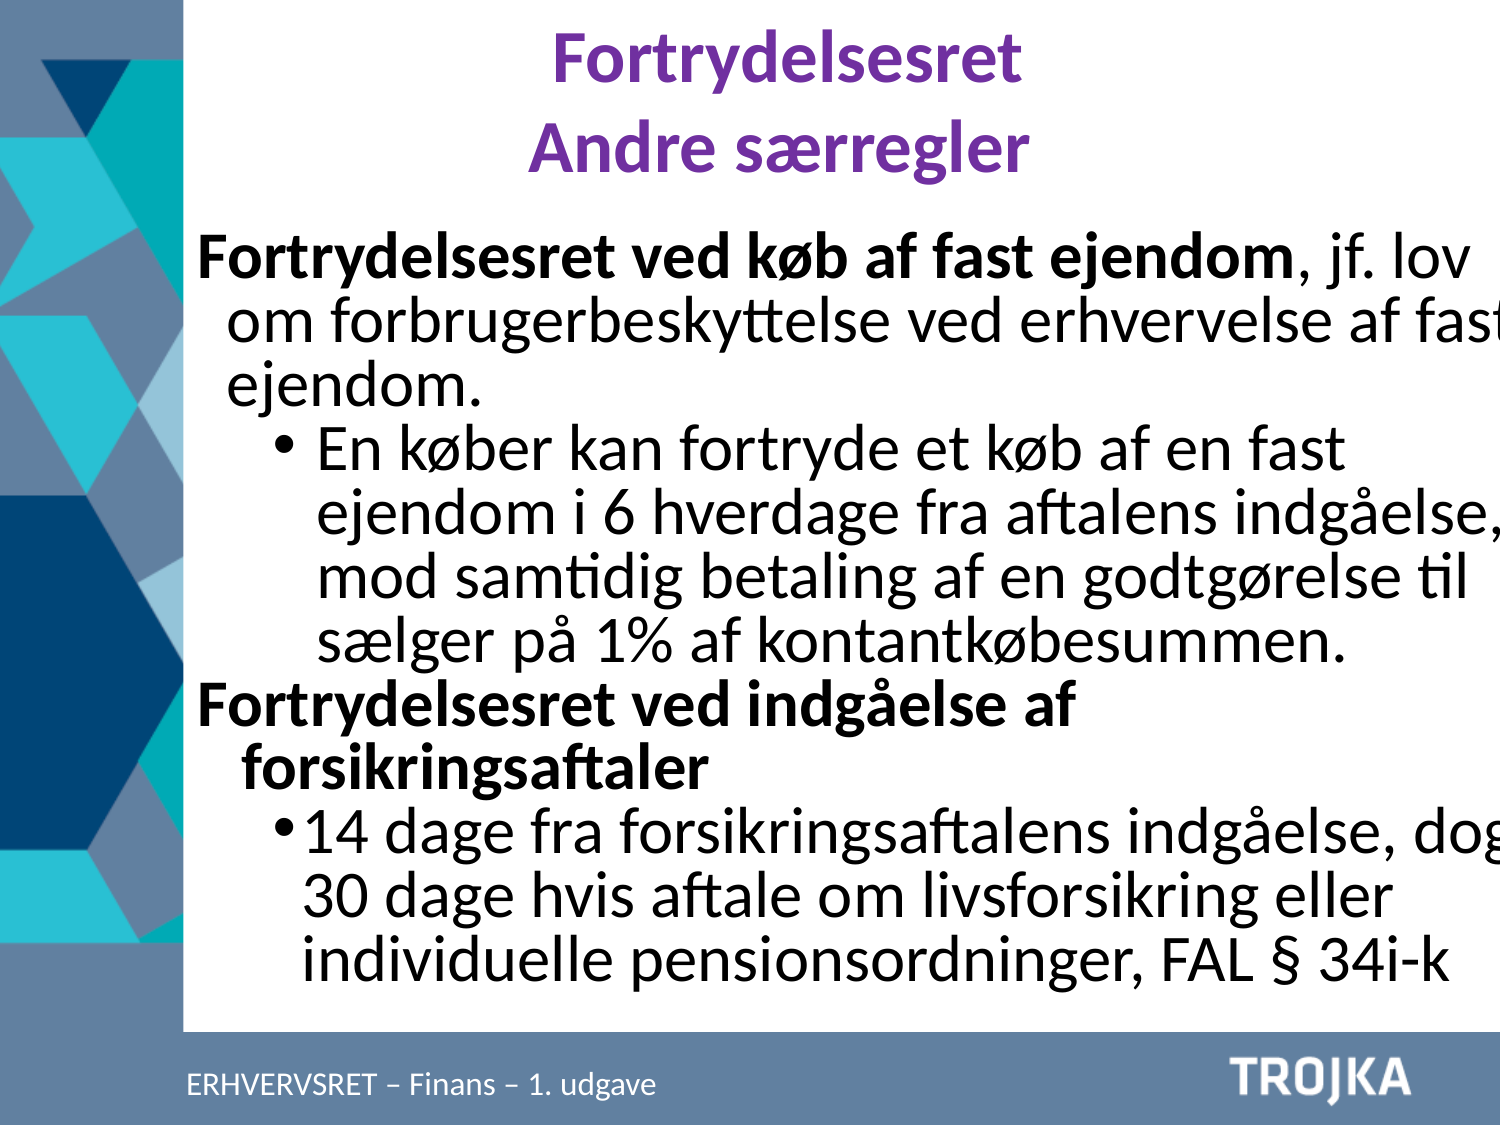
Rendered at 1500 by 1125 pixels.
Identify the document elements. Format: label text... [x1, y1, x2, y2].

text_box Fortrydelsesret ved køb af fast ejendom, jf. lov om forbrugerbeskyttelse ved erhvervelse af fast ejendom. En køber kan fortryde et køb af en fast ejendom i 6 hverdage fra aftalens indgåelse, mod samtidig betaling af en godtgørelse til sælger på 1% af kontantkøbesummen. Fortrydelsesret ved indgåelse af forsikringsaftaler 14 dage fra forsikringsaftalens indgåelse, dog 30 dage hvis aftale om livsforsikring eller individuelle pensionsordninger, FAL § 34i-k [183, 219, 1500, 1043]
text_box Fortrydelsesret Andre særregler [59, 0, 1500, 195]
picture [0, 0, 1500, 1125]
